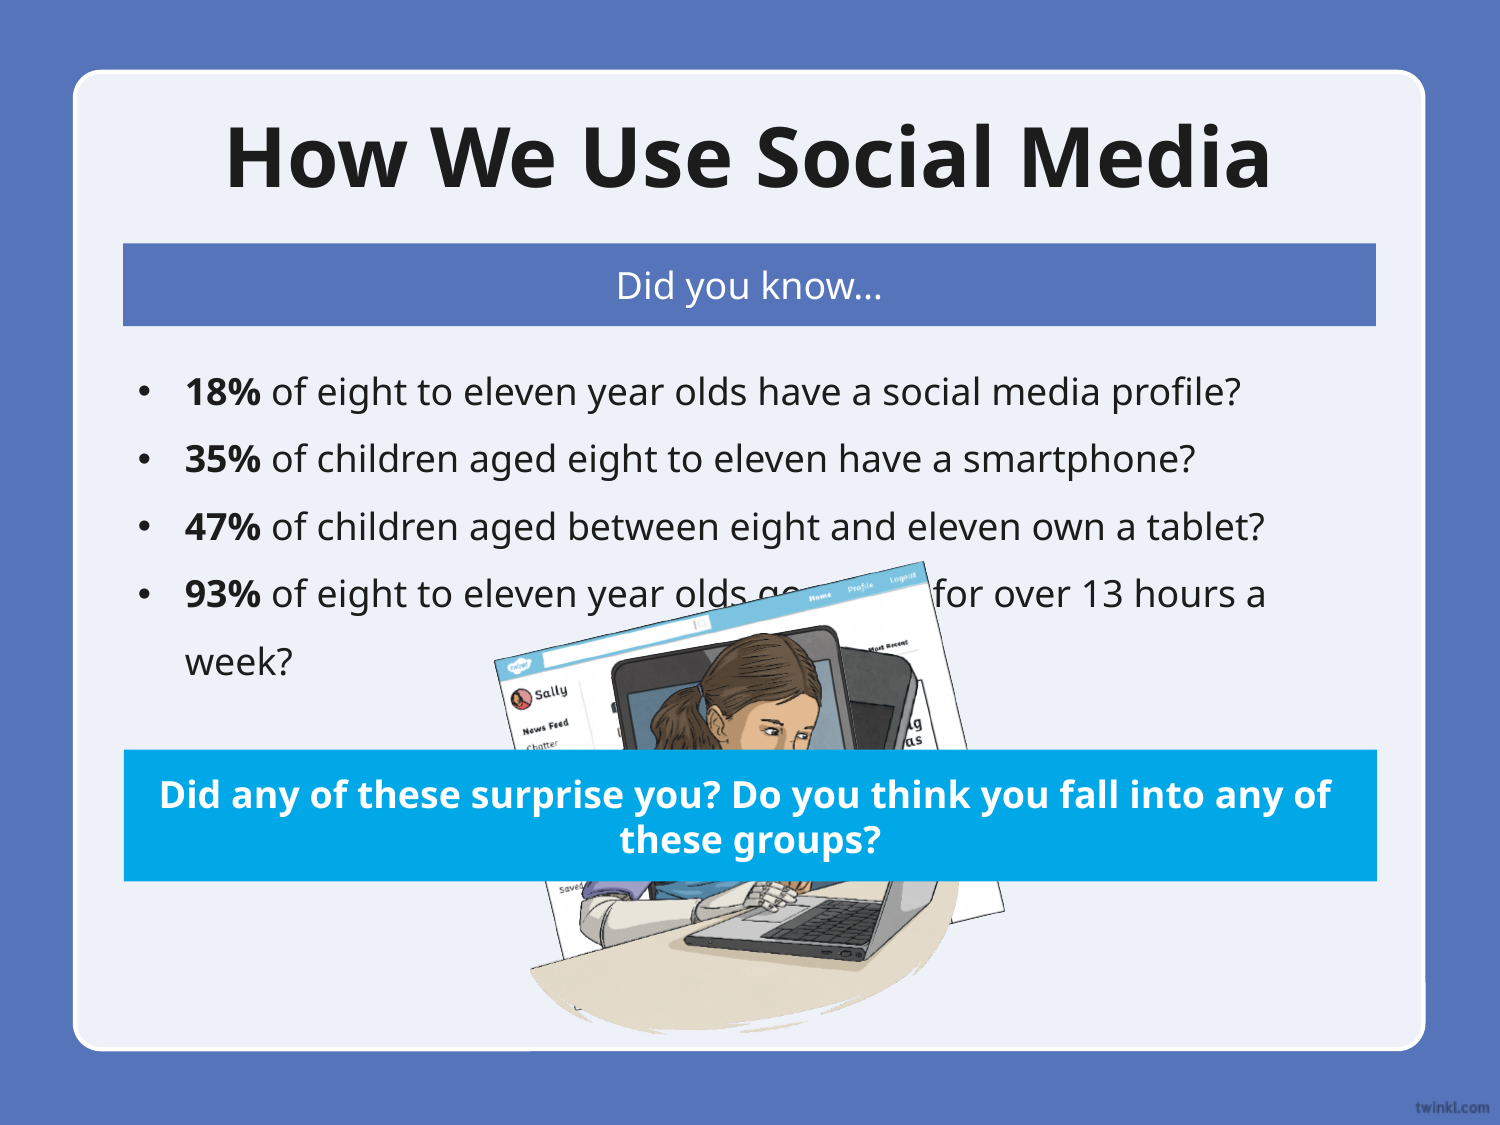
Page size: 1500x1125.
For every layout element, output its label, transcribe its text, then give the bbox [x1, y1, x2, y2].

text_box Did any of these surprise you? Do you think you fall into any of these groups? [970, 749, 1378, 882]
picture [0, 0, 1500, 1125]
text_box Did you know… [122, 242, 1377, 327]
text_box Did any of these surprise you? Do you think you fall into any of these groups? [123, 749, 528, 882]
title How We Use Social Media [73, 76, 1426, 244]
text_box 18% of eight to eleven year olds have a social media profile? 35% of children aged eight to eleven have a smartphone? 47% of children aged between eight and eleven own a tablet? 93% of eight to eleven year olds go online for over 13 hours a week? [123, 338, 1376, 691]
